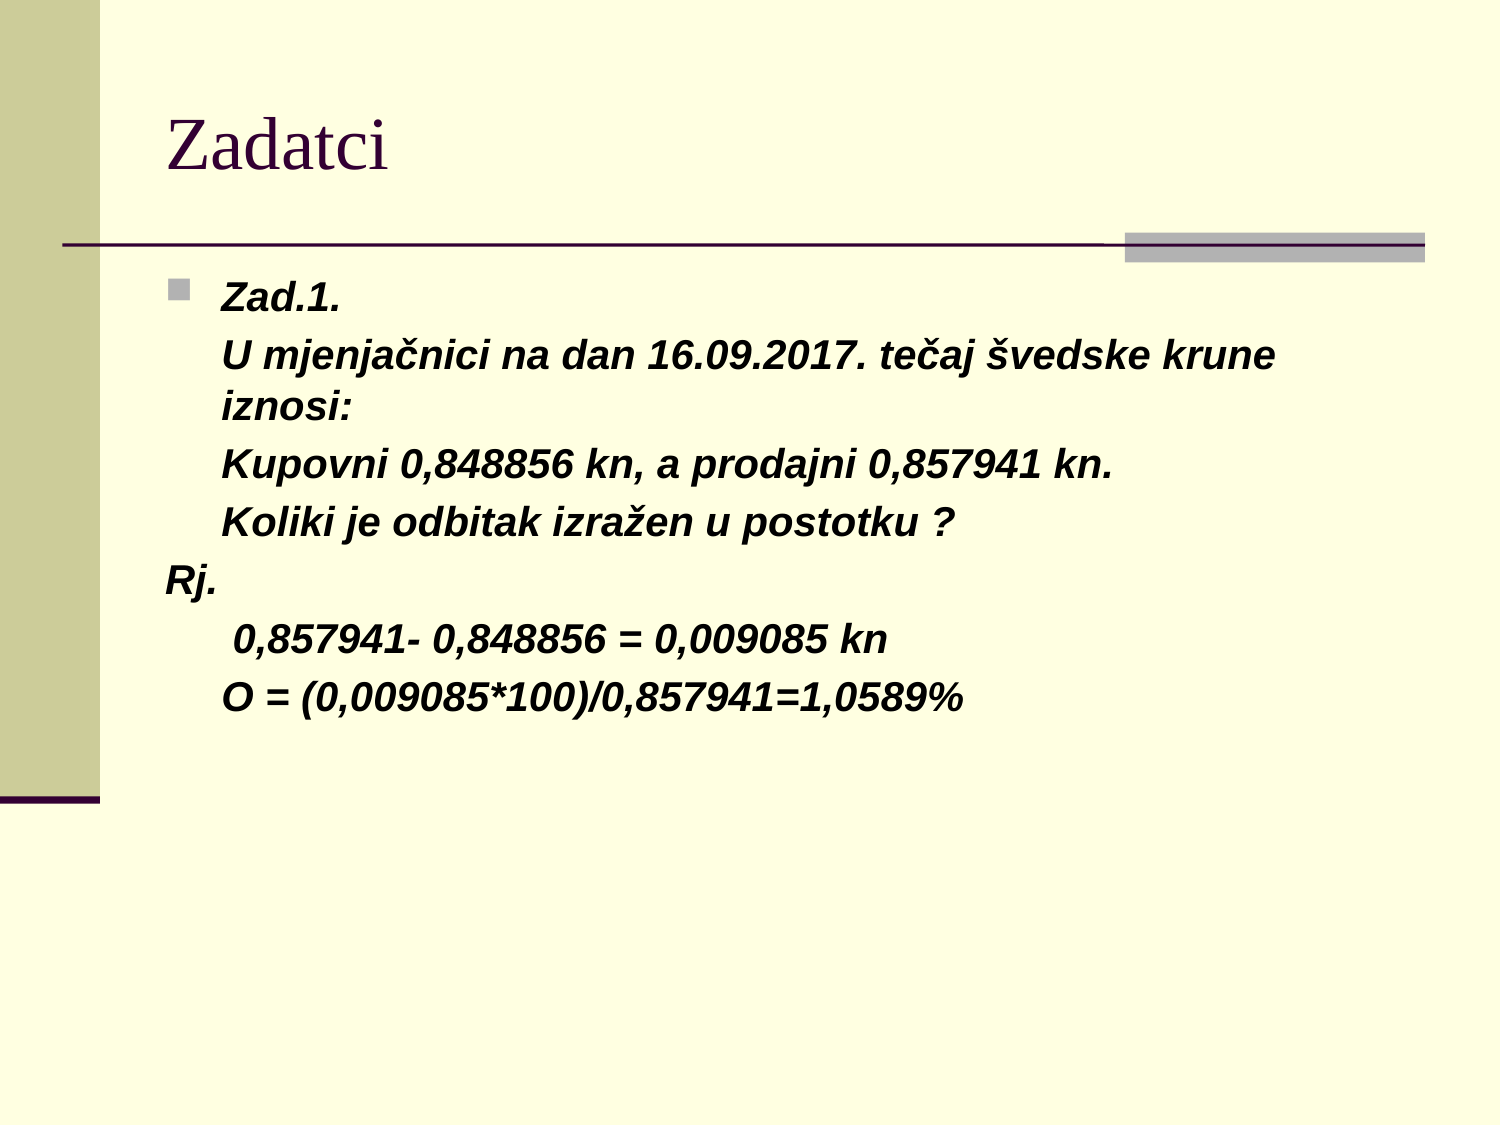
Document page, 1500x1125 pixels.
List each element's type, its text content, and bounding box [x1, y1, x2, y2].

list Zad.1. U mjenjačnici na dan 16.09.2017. tečaj švedske krune iznosi: Kupovni 0,848856 kn, a prodajni 0,857941 kn. Koliki je odbitak izražen u postotku ? Rj. 0,857941- 0,848856 = 0,009085 kn O = (0,009085*100)/0,857941=1,0589% [149, 262, 1426, 1006]
title Zadatci [149, 45, 1426, 234]
